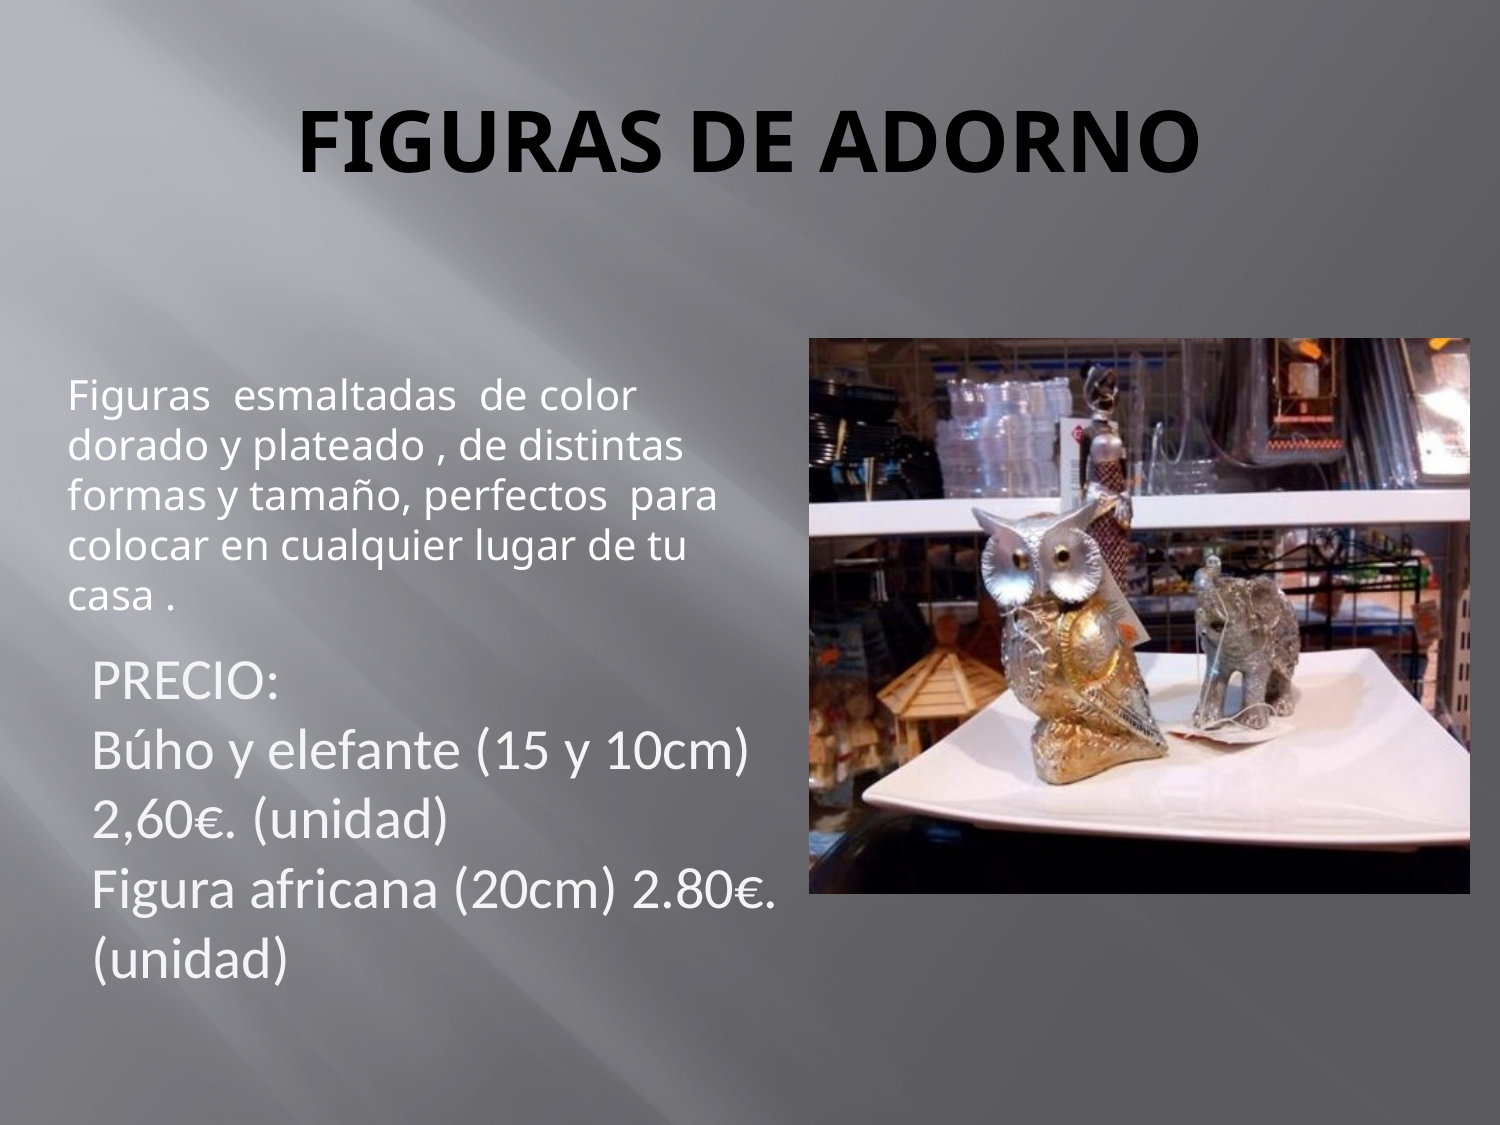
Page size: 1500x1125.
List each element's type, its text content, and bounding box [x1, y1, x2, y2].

text_box PRECIO: Búho y elefante (15 y 10cm) 2,60€. (unidad) Figura africana (20cm) 2.80€.(unidad) [76, 633, 809, 998]
picture [808, 337, 1470, 894]
text_box Figuras esmaltadas de color dorado y plateado , de distintas formas y tamaño, perfectos para colocar en cualquier lugar de tu casa . [53, 361, 798, 627]
title FIGURAS DE ADORNO [75, 45, 1425, 233]
